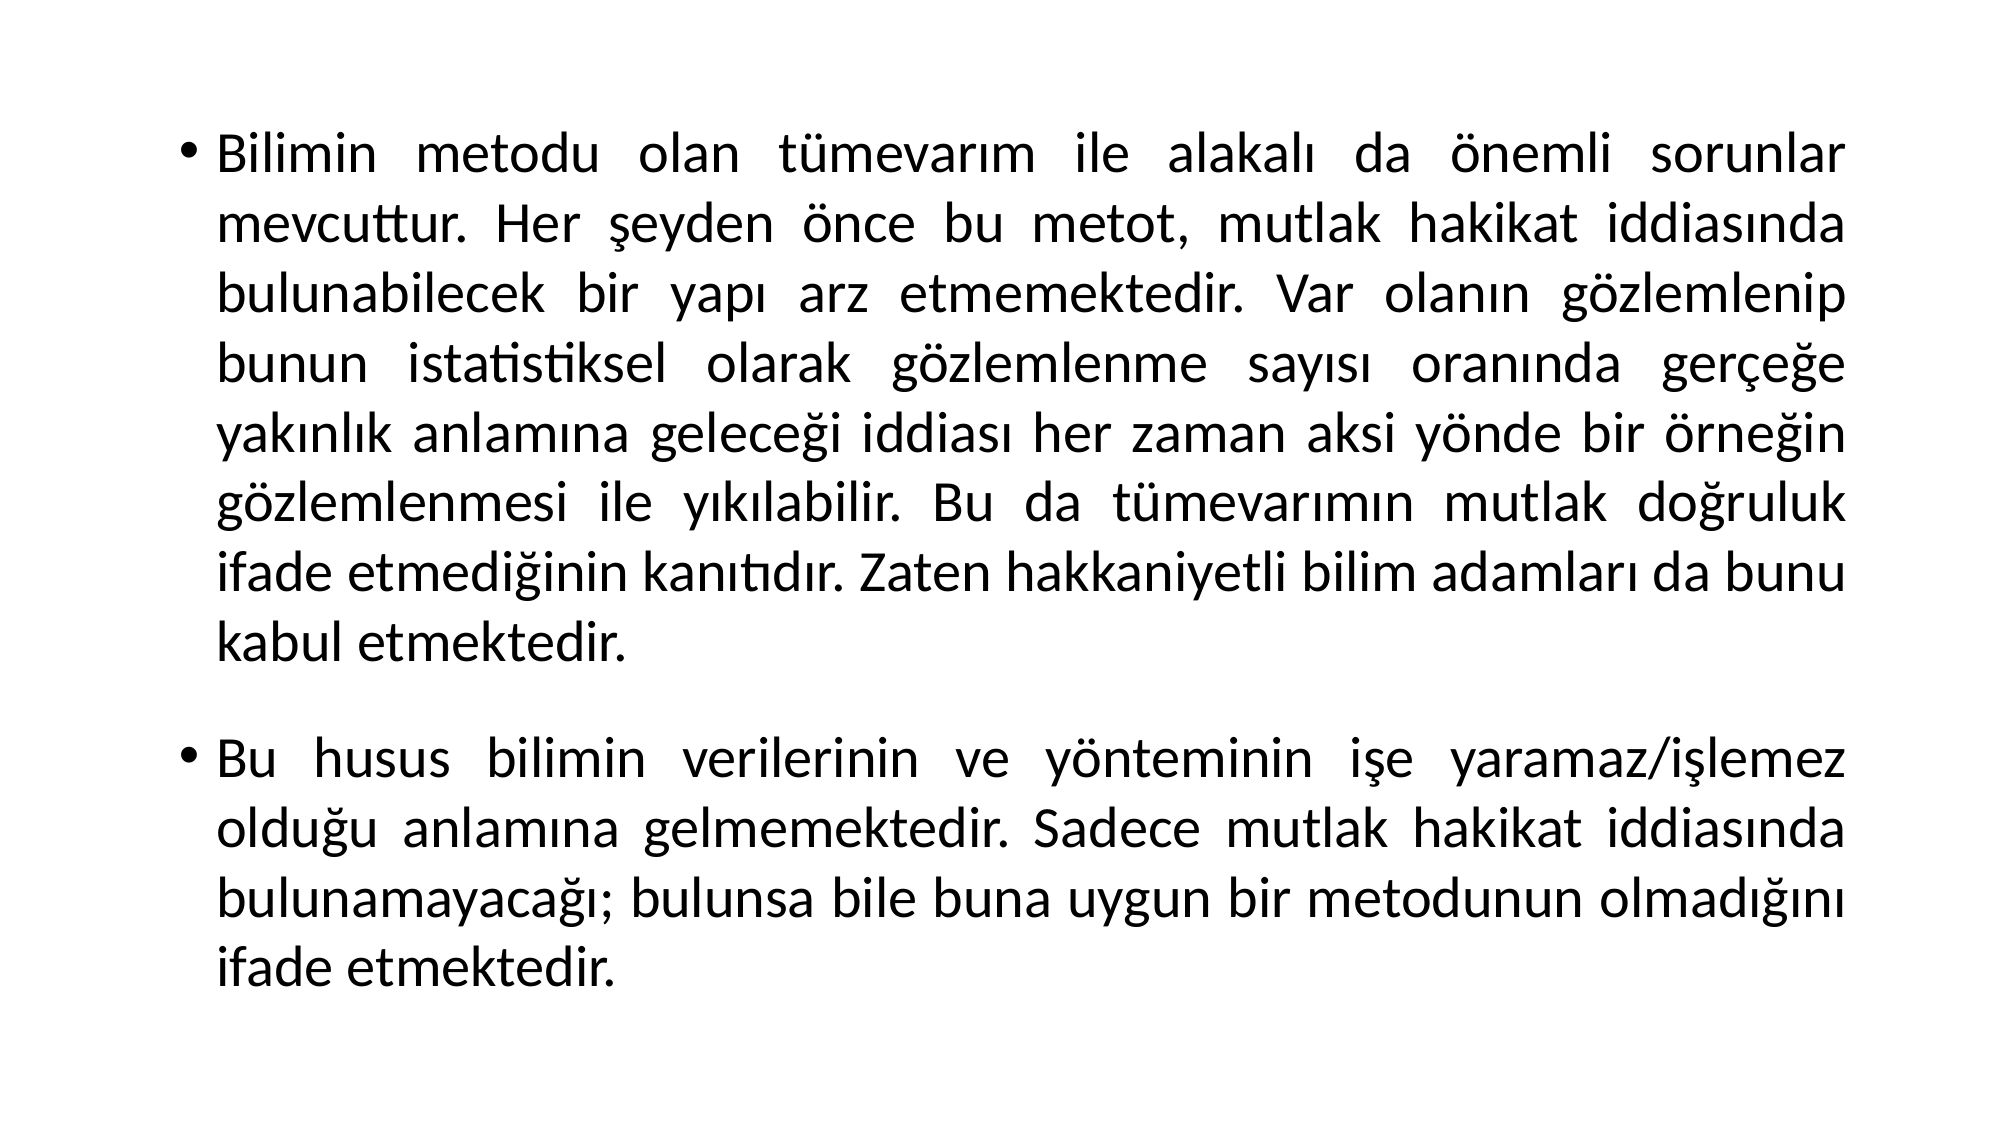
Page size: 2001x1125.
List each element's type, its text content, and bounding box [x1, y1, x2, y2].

list Bilimin metodu olan tümevarım ile alakalı da önemli sorunlar mevcuttur. Her şeyden önce bu metot, mutlak hakikat iddiasında bulunabilecek bir yapı arz etmemektedir. Var olanın gözlemlenip bunun istatistiksel olarak gözlemlenme sayısı oranında gerçeğe yakınlık anlamına geleceği iddiası her zaman aksi yönde bir örneğin gözlemlenmesi ile yıkılabilir. Bu da tümevarımın mutlak doğruluk ifade etmediğinin kanıtıdır. Zaten hakkaniyetli bilim adamları da bunu kabul etmektedir. Bu husus bilimin verilerinin ve yönteminin işe yaramaz/işlemez olduğu anlamına gelmemektedir. Sadece mutlak hakikat iddiasında bulunamayacağı; bulunsa bile buna uygun bir metodunun olmadığını ifade etmektedir. [163, 106, 1863, 1014]
